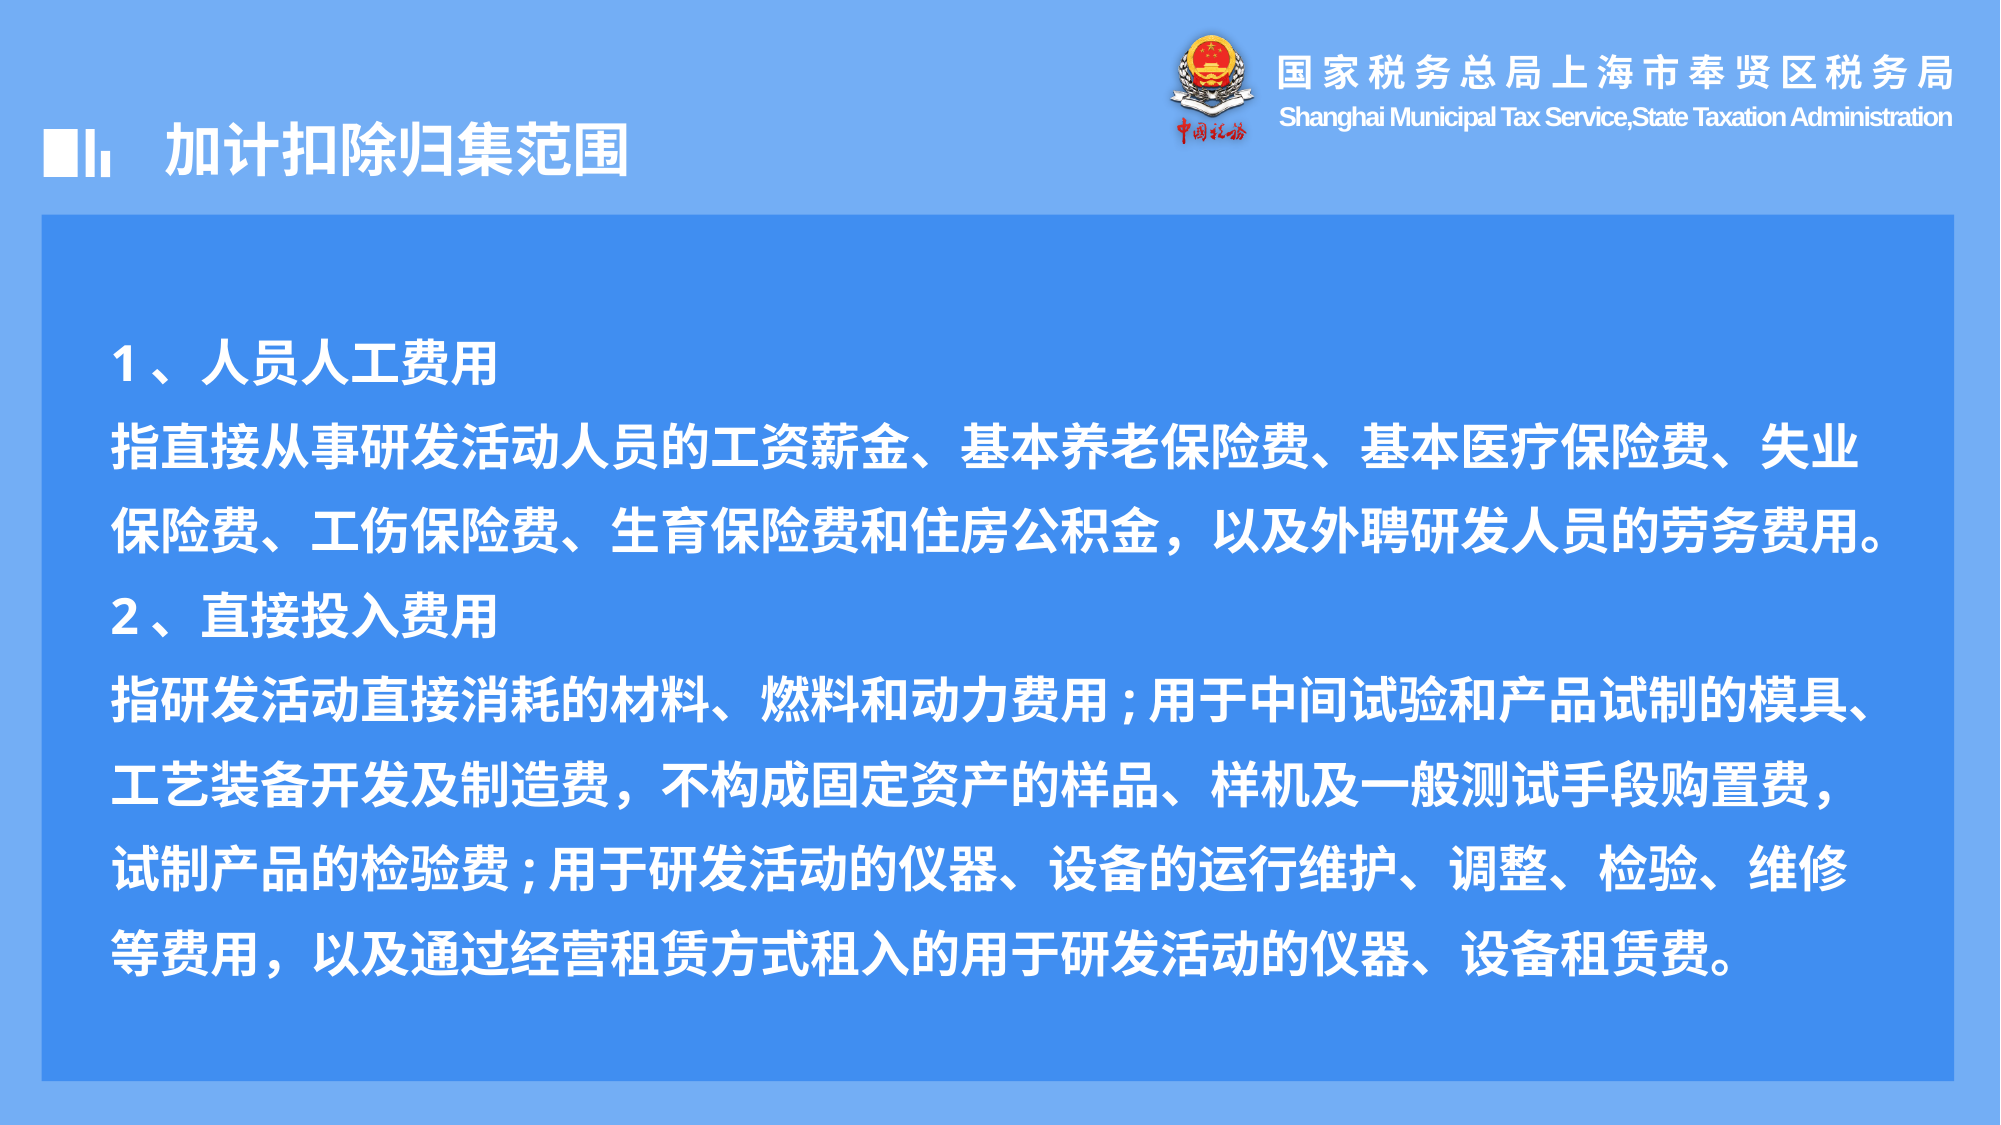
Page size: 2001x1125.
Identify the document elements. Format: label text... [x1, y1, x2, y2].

text_box [41, 214, 1955, 1082]
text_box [1169, 35, 1997, 144]
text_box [43, 129, 111, 178]
text_box 1、人员人工费用 指直接从事研发活动人员的工资薪金、基本养老保险费、基本医疗保险费、失业保险费、工伤保险费、生育保险费和住房公积金，以及外聘研发人员的劳务费用。 2、直接投入费用 指研发活动直接消耗的材料、燃料和动力费用;用于中间试验和产品试制的模具、工艺装备开发及制造费，不构成固定资产的样品、样机及一般测试手段购置费，试制产品的检验费;用于研发活动的仪器、设备的运行维护、调整、检验、维修等费用，以及通过经营租赁方式租入的用于研发活动的仪器、设备租赁费。 [95, 299, 1901, 990]
text_box 加计扣除归集范围 [150, 106, 898, 191]
text_box [0, 0, 2000, 1125]
